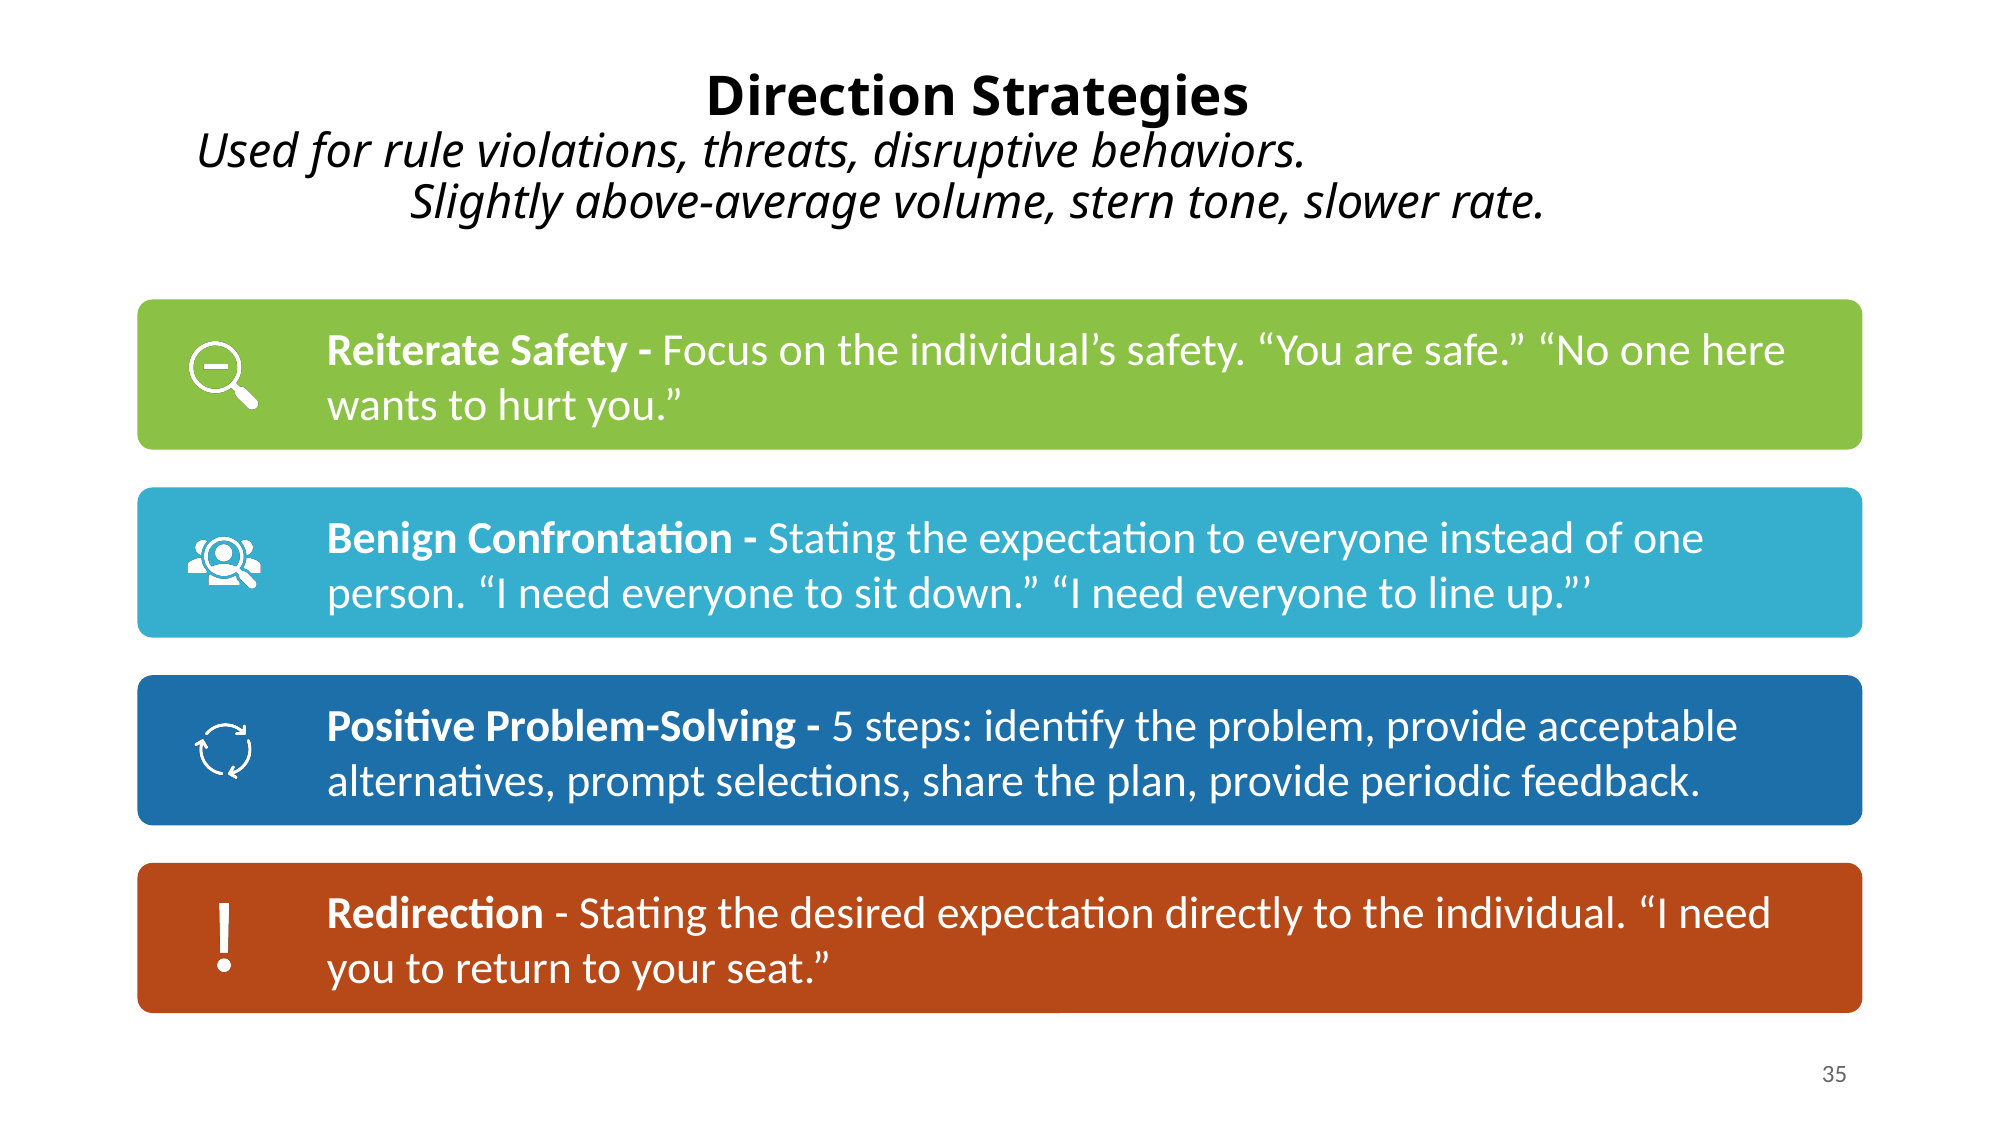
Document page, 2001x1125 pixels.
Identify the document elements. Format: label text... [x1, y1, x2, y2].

slide_number 35 [1412, 1042, 1863, 1103]
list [137, 299, 1863, 1014]
title Direction Strategies Used for rule violations, threats, disruptive behaviors. Slightly above-average volume, stern tone, slower rate. [137, 59, 1833, 278]
